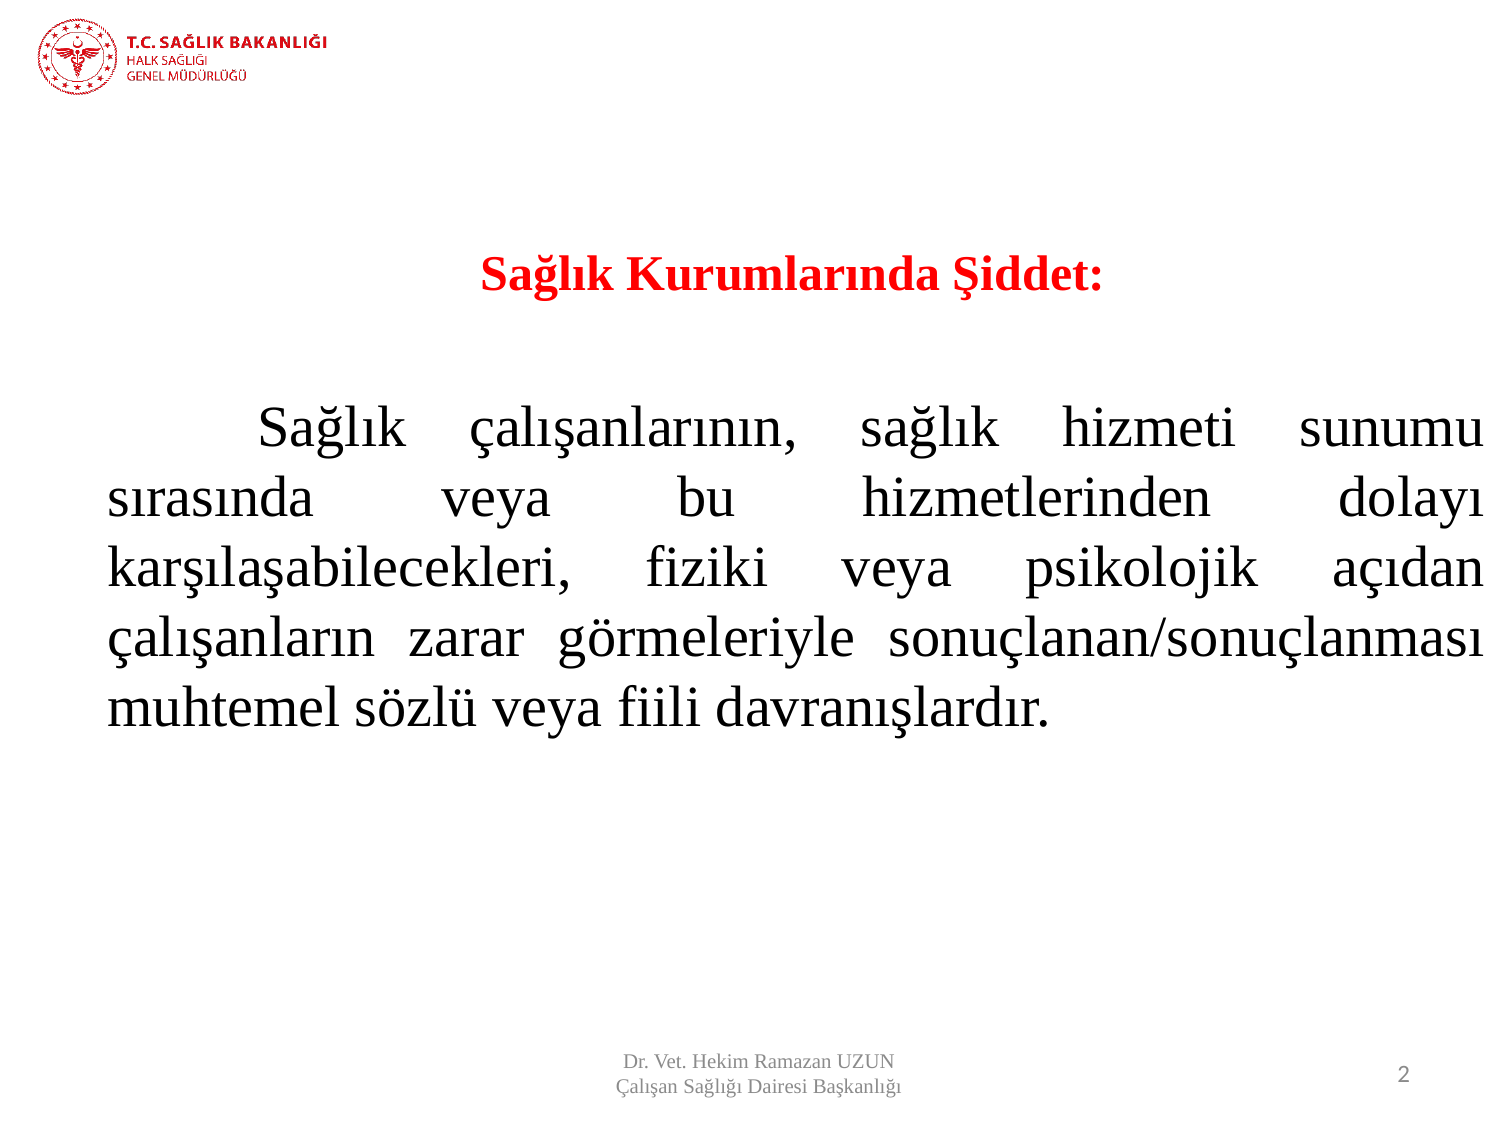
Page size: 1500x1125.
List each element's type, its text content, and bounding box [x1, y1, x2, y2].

text_box Sağlık çalışanlarının, sağlık hizmeti sunumu sırasında veya bu hizmetlerinden dolayı karşılaşabilecekleri, fiziki veya psikolojik açıdan çalışanların zarar görmeleriyle sonuçlanan/sonuçlanması muhtemel sözlü veya fiili davranışlardır. [17, 290, 1500, 827]
text_box Sağlık Kurumlarında Şiddet: [378, 232, 1121, 308]
picture [0, 0, 363, 114]
slide_number 2 [1074, 1042, 1425, 1103]
footer Dr. Vet. Hekim Ramazan UZUN Çalışan Sağlığı Dairesi Başkanlığı [580, 1042, 937, 1103]
